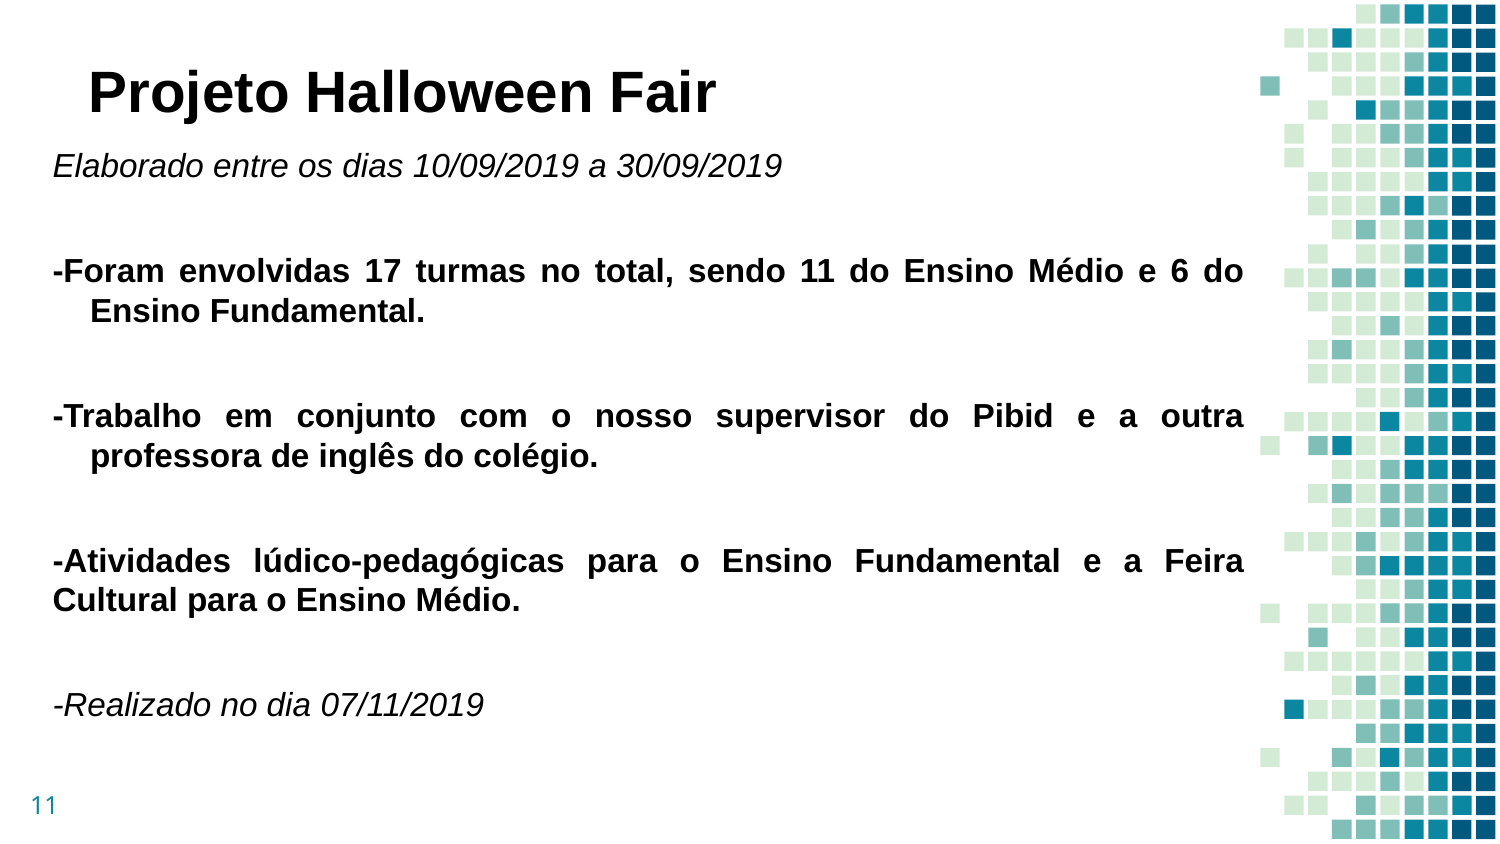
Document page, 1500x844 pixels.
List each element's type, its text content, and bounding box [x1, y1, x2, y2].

text_box 11 [15, 774, 105, 839]
list Elaborado entre os dias 10/09/2019 a 30/09/2019 -Foram envolvidas 17 turmas no total, sendo 11 do Ensino Médio e 6 do Ensino Fundamental. -Trabalho em conjunto com o nosso supervisor do Pibid e a outra professora de inglês do colégio. -Atividades lúdico-pedagógicas para o Ensino Fundamental e a Feira Cultural para o Ensino Médio. -Realizado no dia 07/11/2019 [0, 129, 1261, 839]
text_box Projeto Halloween Fair [73, 48, 937, 139]
